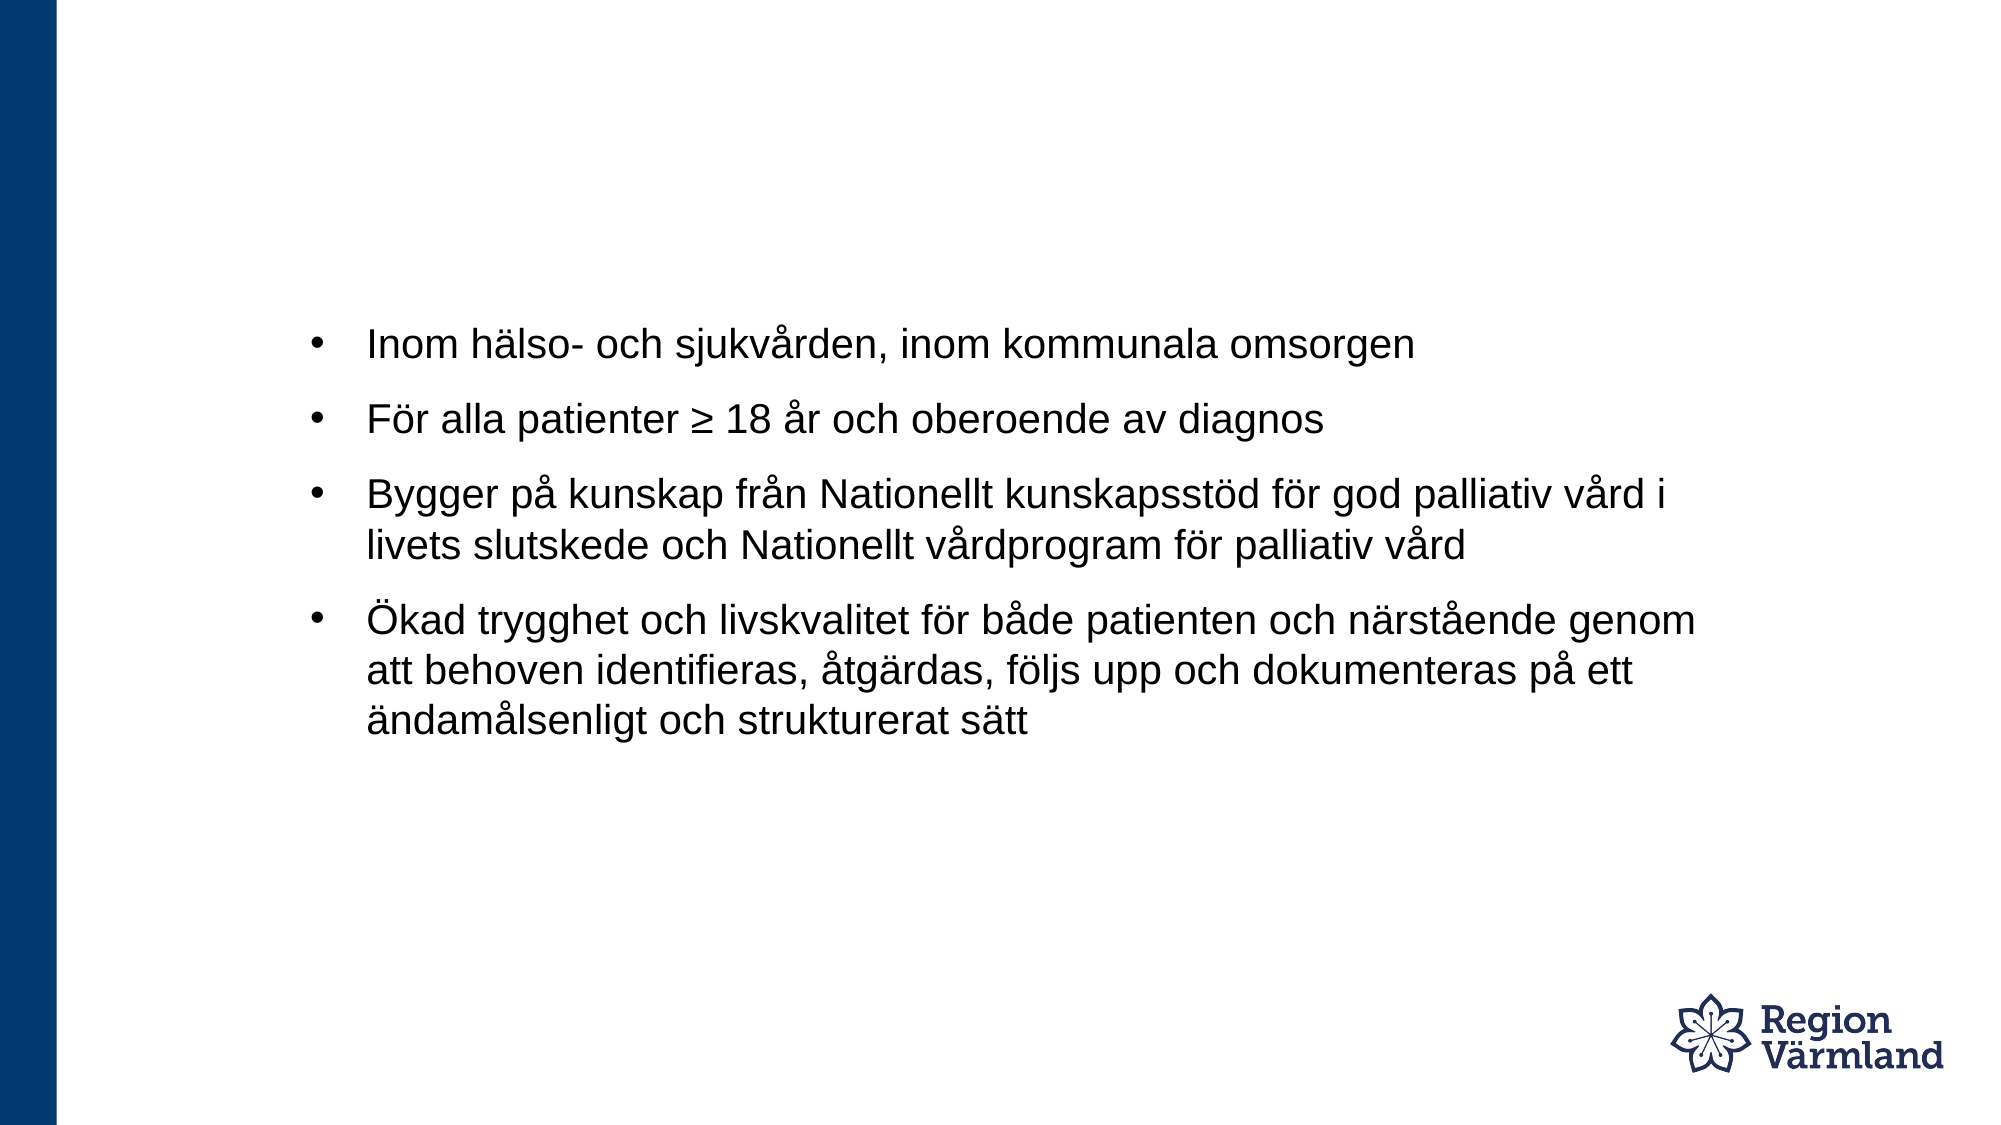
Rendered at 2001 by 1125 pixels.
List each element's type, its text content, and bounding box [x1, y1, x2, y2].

list Inom hälso- och sjukvården, inom kommunala omsorgen För alla patienter ≥ 18 år och oberoende av diagnos Bygger på kunskap från Nationellt kunskapsstöd för god palliativ vård i livets slutskede och Nationellt vårdprogram för palliativ vård Ökad trygghet och livskvalitet för både patienten och närstående genom att behoven identifieras, åtgärdas, följs upp och dokumenteras på ett ändamålsenligt och strukturerat sätt [295, 309, 1713, 939]
picture [1670, 993, 1944, 1073]
